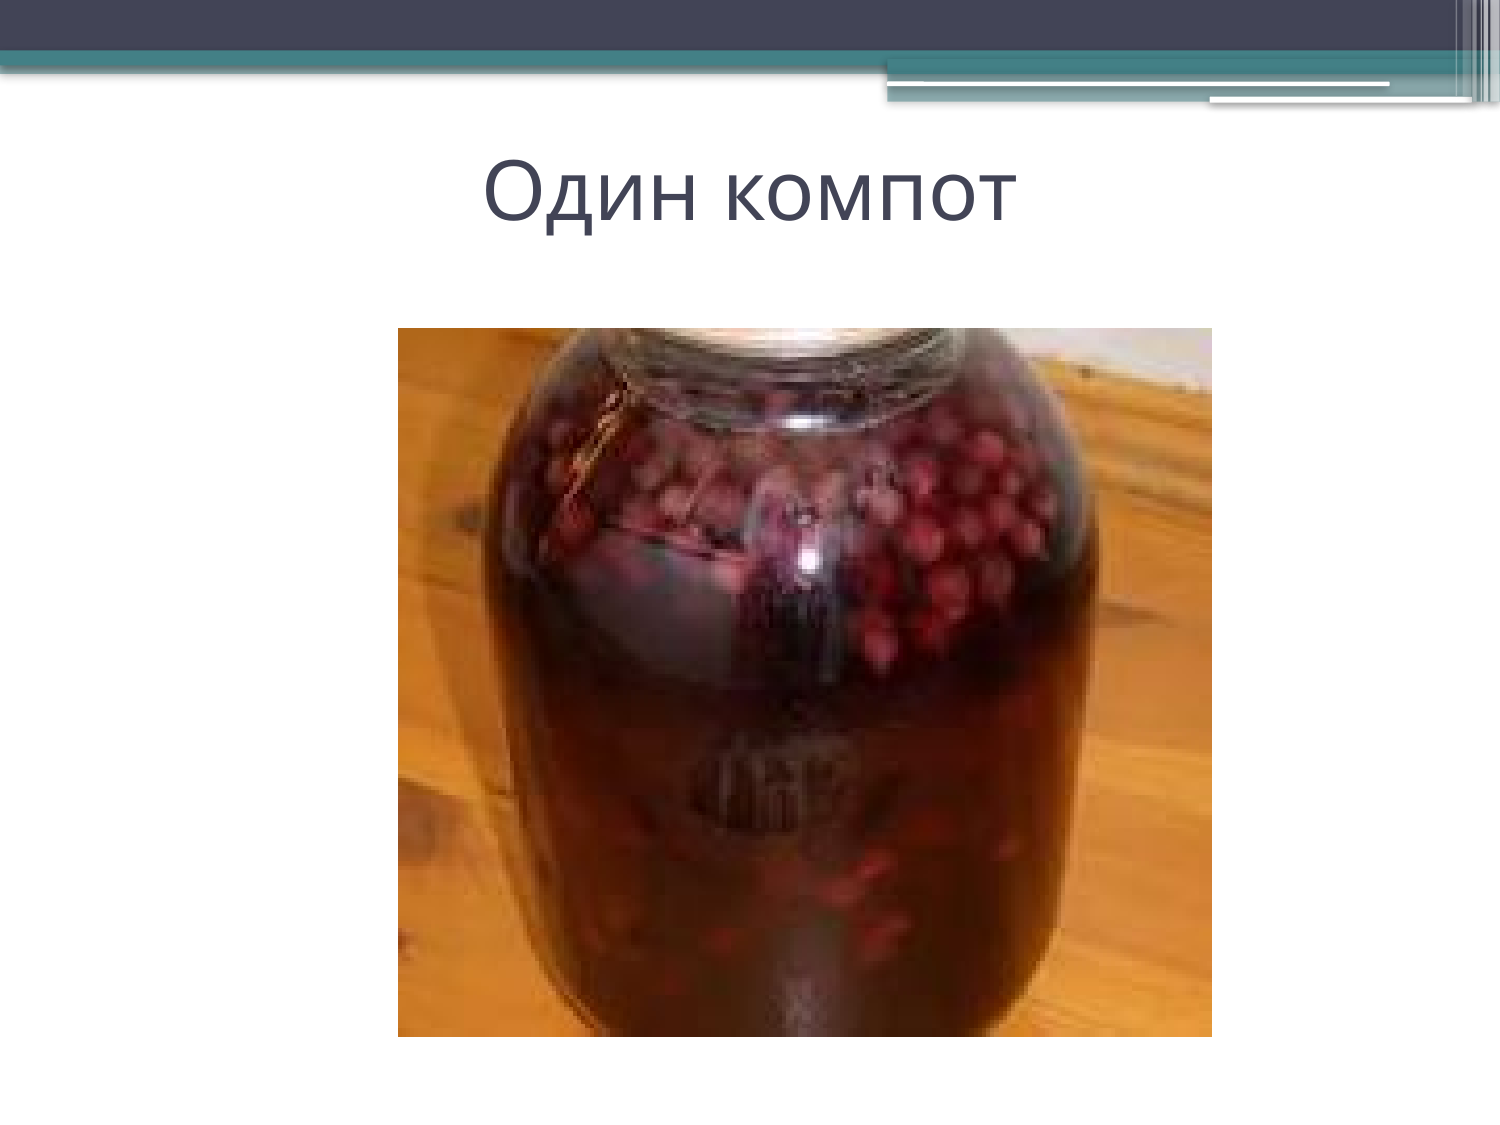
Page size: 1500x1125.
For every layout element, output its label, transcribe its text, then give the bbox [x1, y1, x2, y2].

title Один компот [75, 128, 1425, 247]
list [398, 327, 1212, 1037]
